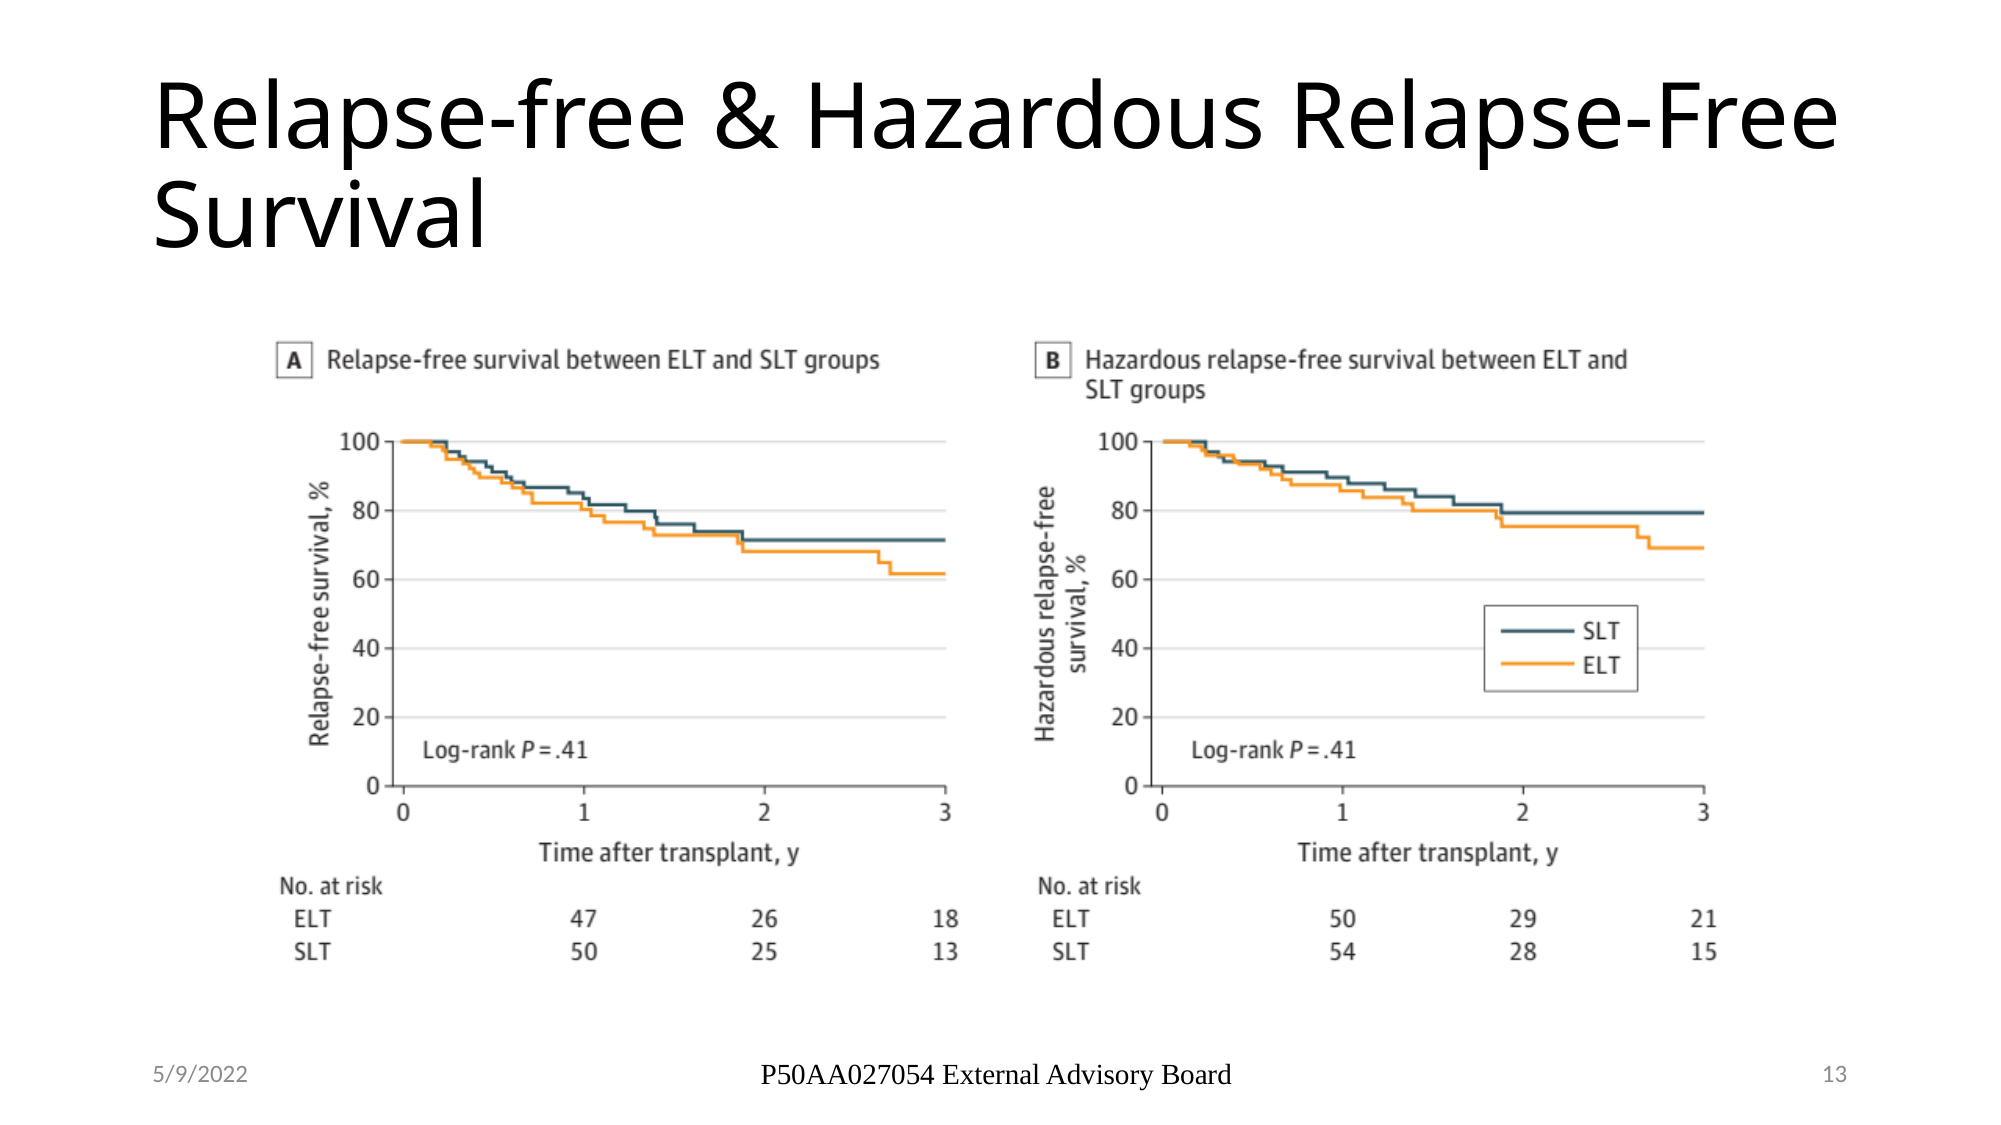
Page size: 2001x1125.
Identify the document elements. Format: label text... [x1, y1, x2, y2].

title Relapse-free & Hazardous Relapse-Free Survival [137, 59, 1863, 278]
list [269, 333, 1731, 979]
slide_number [137, 1042, 588, 1103]
slide_number 13 [1412, 1042, 1863, 1103]
footer P50AA027054 External Advisory Board [662, 1042, 1338, 1103]
